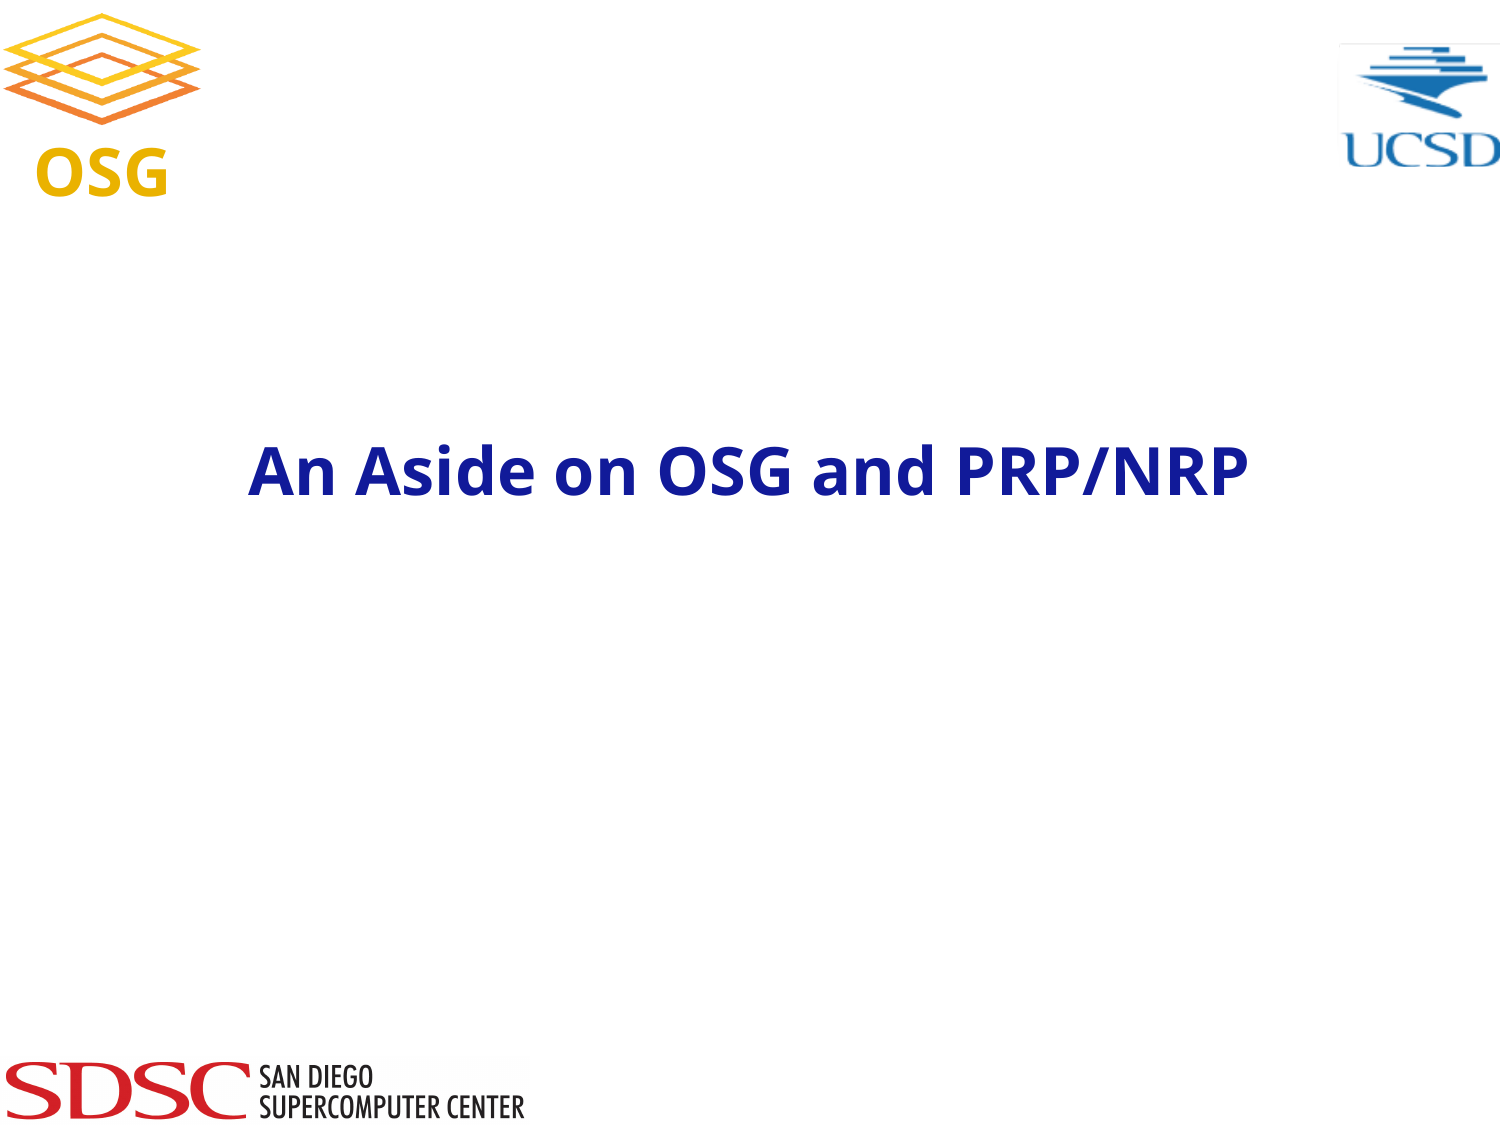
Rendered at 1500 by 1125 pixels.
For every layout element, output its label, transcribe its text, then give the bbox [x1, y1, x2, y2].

picture [0, 1056, 530, 1125]
title An Aside on OSG and PRP/NRP [112, 374, 1388, 563]
picture [0, 1, 205, 138]
